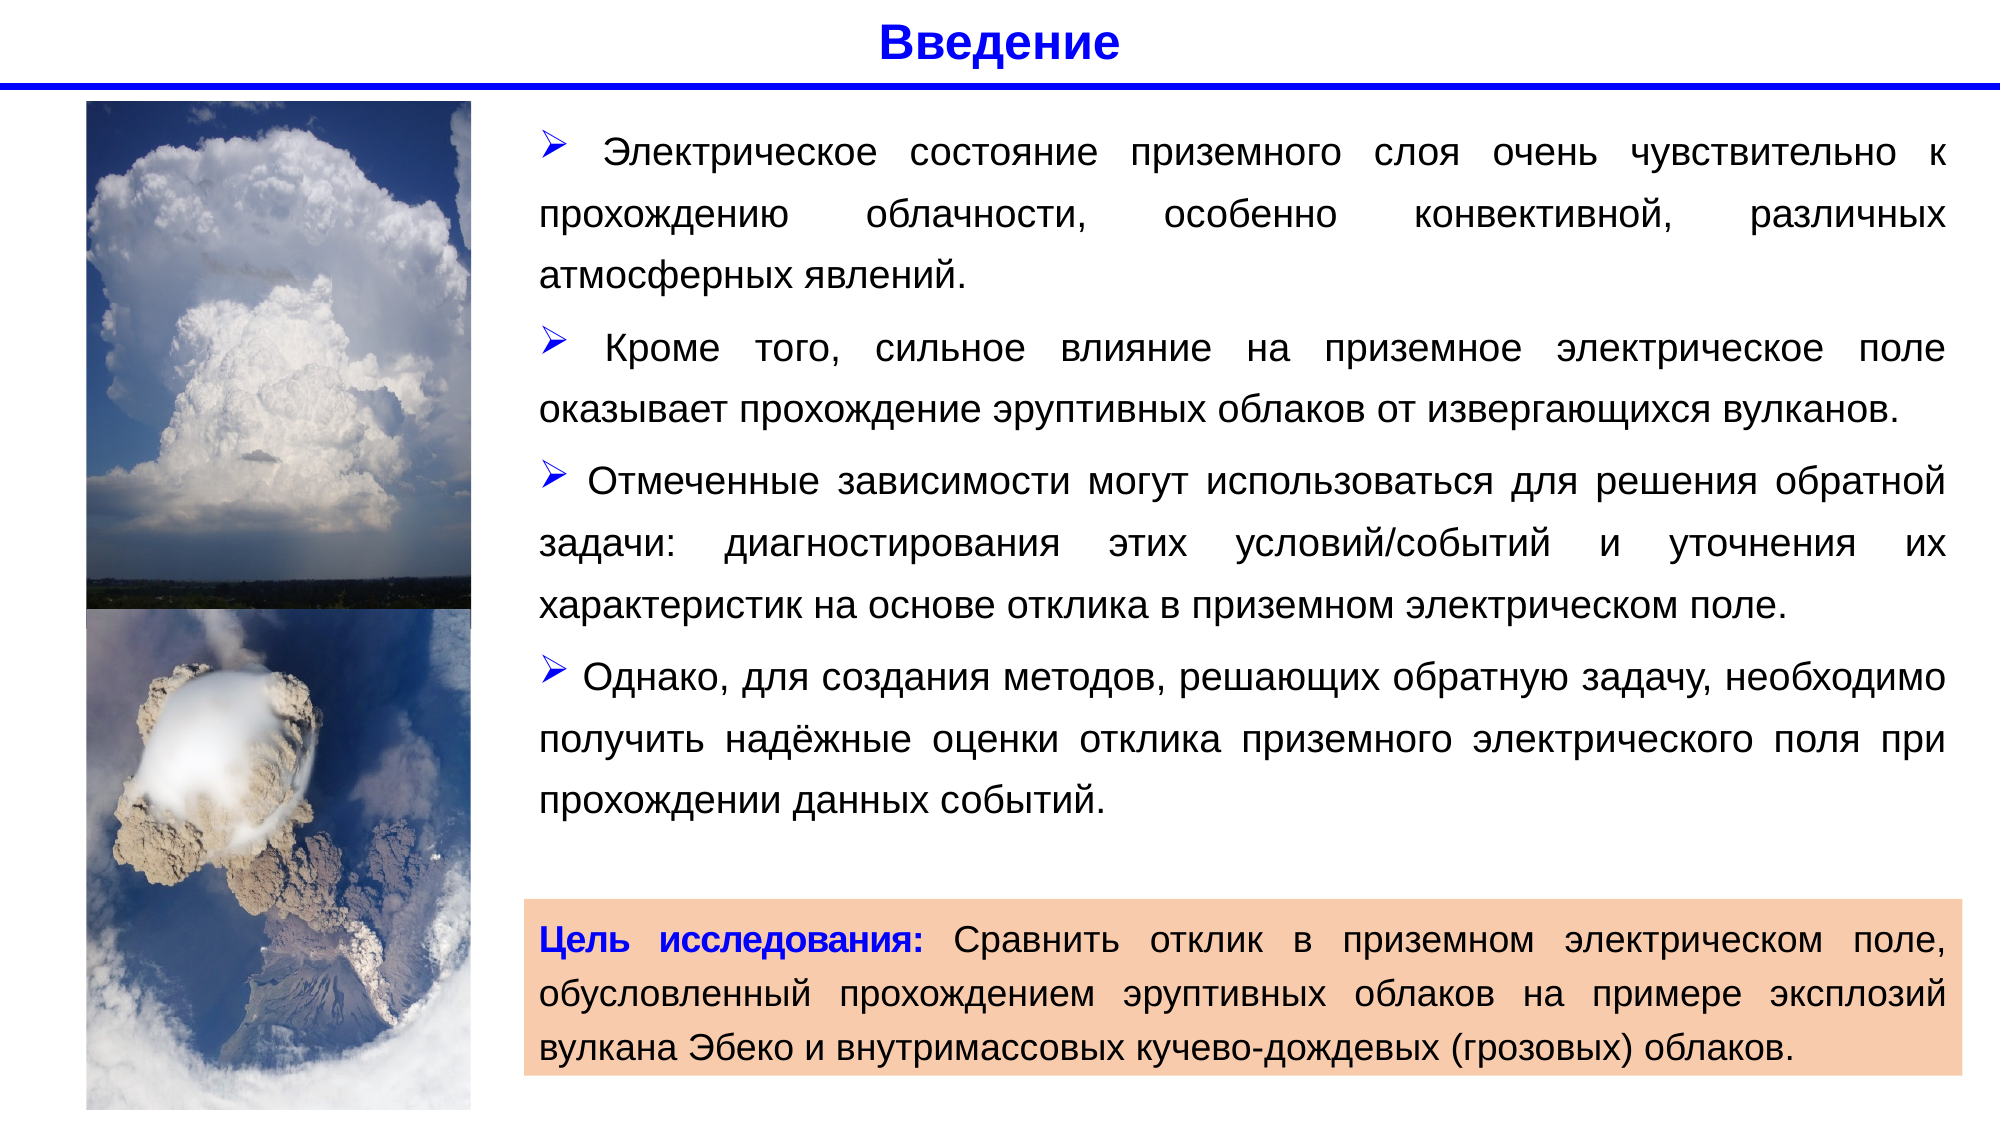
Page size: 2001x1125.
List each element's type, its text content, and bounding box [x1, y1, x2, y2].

text_box Электрическое состояние приземного слоя очень чувствительно к прохождению облачности, особенно конвективной, различных атмосферных явлений. Кроме того, сильное влияние на приземное электрическое поле оказывает прохождение эруптивных облаков от извергающихся вулканов. Отмеченные зависимости могут использоваться для решения обратной задачи: диагностирования этих условий/событий и уточнения их характеристик на основе отклика в приземном электрическом поле. Однако, для создания методов, решающих обратную задачу, необходимо получить надёжные оценки отклика приземного электрического поля при прохождении данных событий. [524, 104, 1963, 829]
text_box Введение [837, 2, 1162, 77]
text_box Цель исследования: Сравнить отклик в приземном электрическом поле, обусловленный прохождением эруптивных облаков на примере эксплозий вулкана Эбеко и внутримассовых кучево-дождевых (грозовых) облаков. [524, 898, 1963, 1076]
picture [86, 101, 472, 1112]
